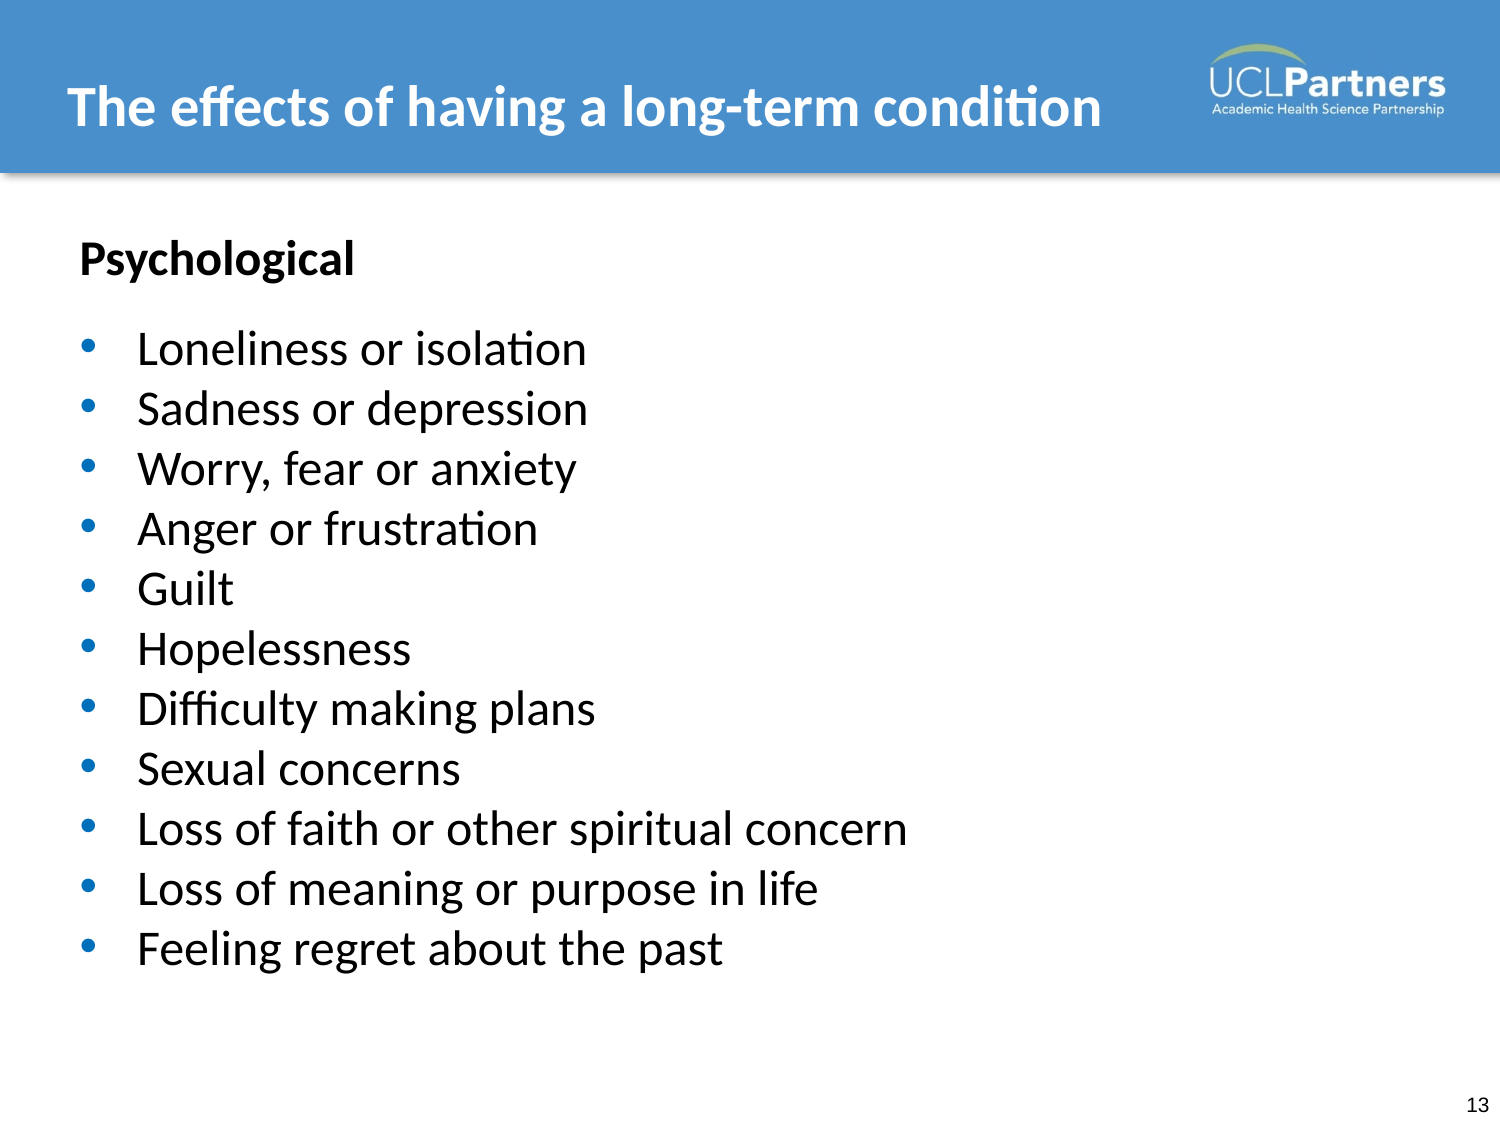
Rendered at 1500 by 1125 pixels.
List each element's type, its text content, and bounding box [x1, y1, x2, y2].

title The effects of having a long-term condition [53, 45, 1154, 161]
list Psychological Loneliness or isolation Sadness or depression Worry, fear or anxiety Anger or frustration Guilt Hopelessness Difficulty making plans Sexual concerns Loss of faith or other spiritual concern Loss of meaning or purpose in life Feeling regret about the past [64, 219, 1434, 1048]
slide_number 13 [1457, 1091, 1490, 1117]
picture [0, 0, 1500, 173]
